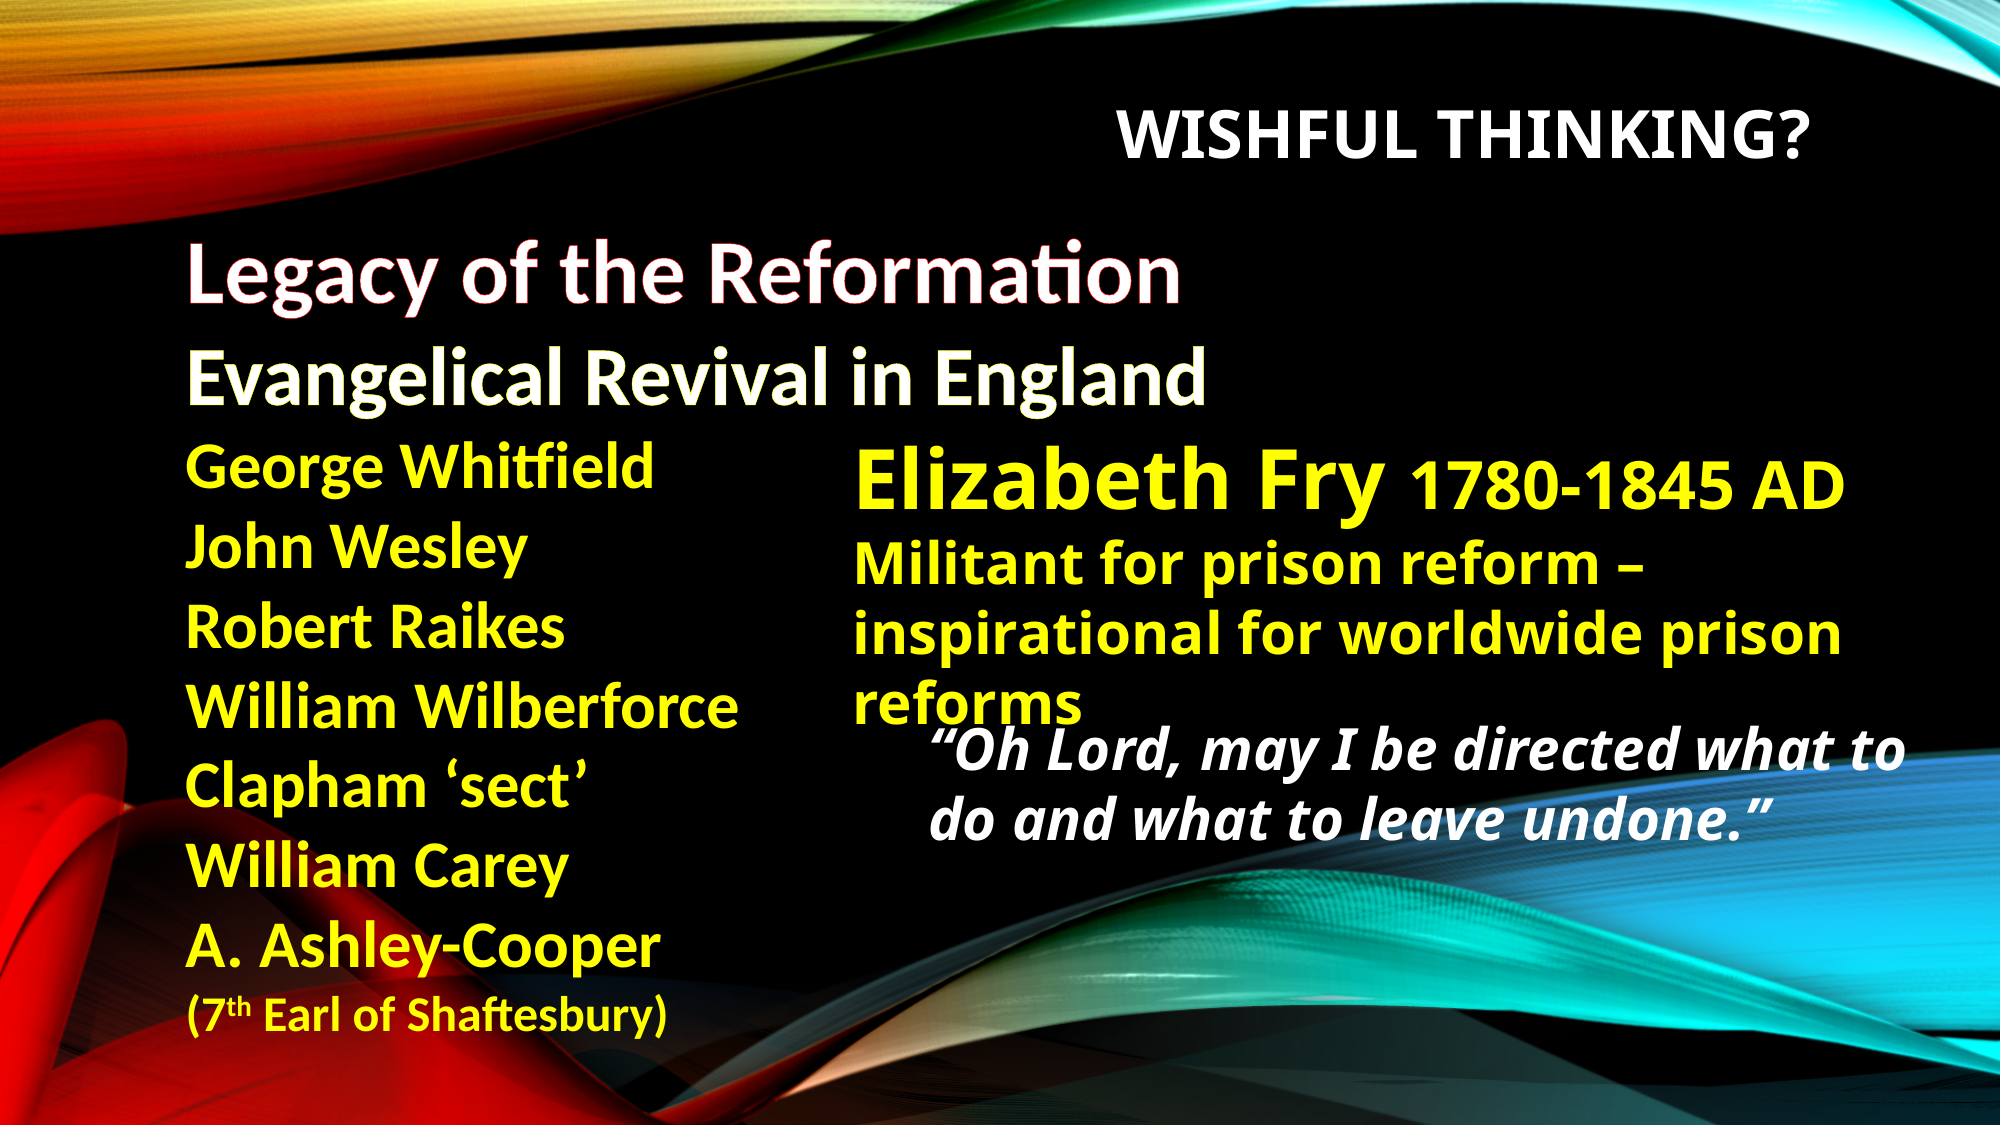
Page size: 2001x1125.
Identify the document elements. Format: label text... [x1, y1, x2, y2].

text_box Elizabeth Fry 1780-1845 AD Militant for prison reform – inspirational for worldwide prison reforms [837, 419, 1960, 744]
text_box Legacy of the Reformation Evangelical Revival in England George Whitfield John Wesley Robert Raikes William Wilberforce Clapham ‘sect’ William Carey A. Ashley-Cooper (7th Earl of Shaftesbury) [170, 204, 1235, 1049]
picture [0, 0, 2000, 237]
picture [0, 717, 2000, 1125]
title Wishful thinking? [276, 93, 1827, 232]
text_box “Oh Lord, may I be directed what to do and what to leave undone.” [913, 704, 1943, 860]
